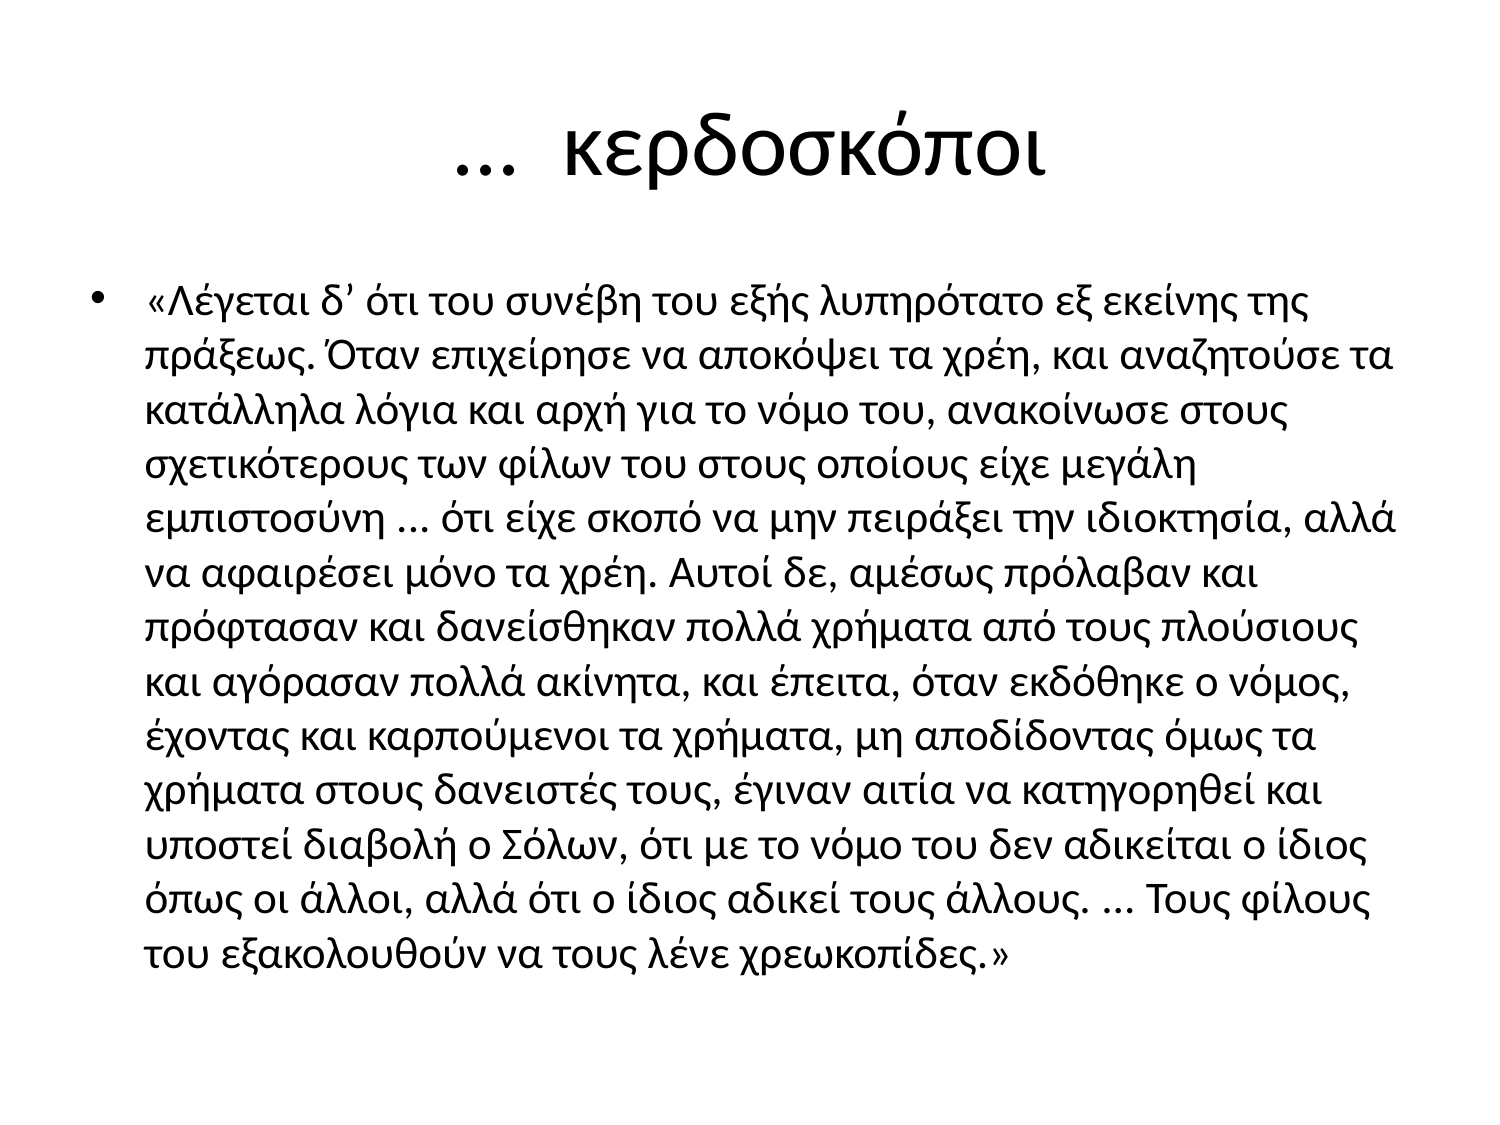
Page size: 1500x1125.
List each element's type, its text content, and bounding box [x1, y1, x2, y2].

list «Λέγεται δ’ ότι του συνέβη του εξής λυπηρότατο εξ εκείνης της πράξεως. Όταν επιχείρησε να αποκόψει τα χρέη, και αναζητούσε τα κατάλληλα λόγια και αρχή για το νόμο του, ανακοίνωσε στους σχετικότερους των φίλων του στους οποίους είχε μεγάλη εμπιστοσύνη ... ότι είχε σκοπό να μην πειράξει την ιδιοκτησία, αλλά να αφαιρέσει μόνο τα χρέη. Αυτοί δε, αμέσως πρόλαβαν και πρόφτασαν και δανείσθηκαν πολλά χρήματα από τους πλούσιους και αγόρασαν πολλά ακίνητα, και έπειτα, όταν εκδόθηκε ο νόμος, έχοντας και καρπούμενοι τα χρήματα, μη αποδίδοντας όμως τα χρήματα στους δανειστές τους, έγιναν αιτία να κατηγορηθεί και υποστεί διαβολή ο Σόλων, ότι με το νόμο του δεν αδικείται ο ίδιος όπως οι άλλοι, αλλά ότι ο ίδιος αδικεί τους άλλους. ... Τους φίλους του εξακολουθούν να τους λένε χρεωκοπίδες.» [75, 262, 1425, 1005]
title ... κερδοσκόποι [75, 45, 1425, 233]
